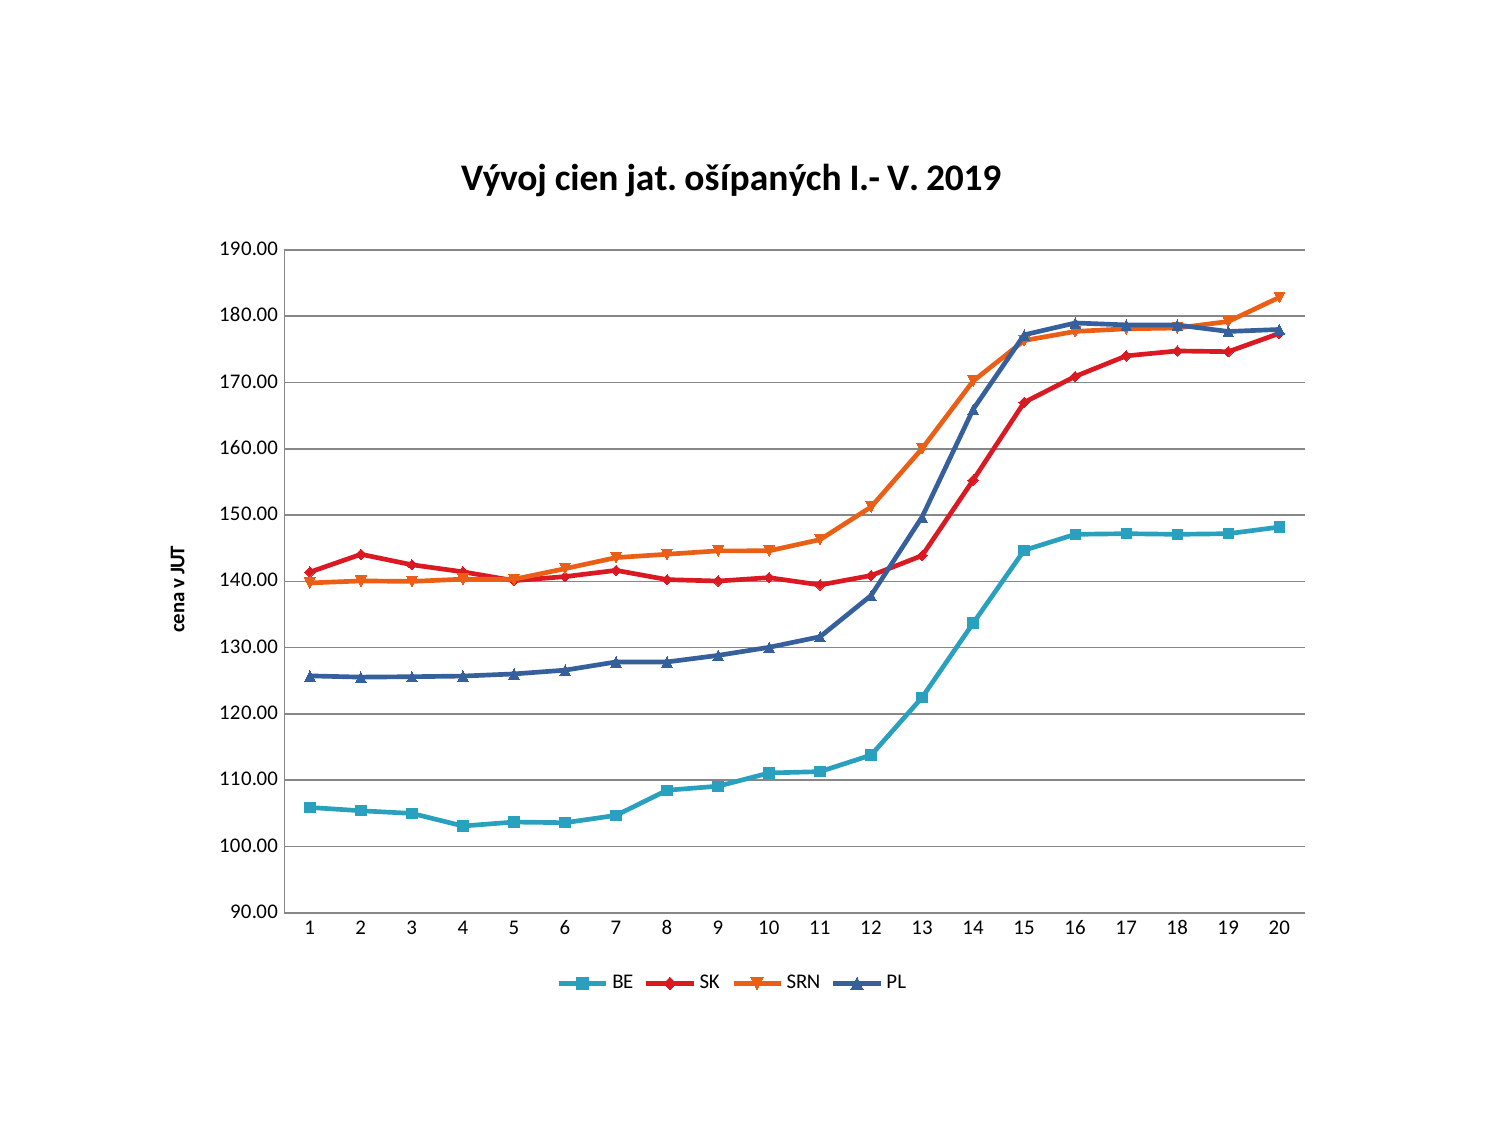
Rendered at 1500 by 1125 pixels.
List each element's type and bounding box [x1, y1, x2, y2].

chart [135, 136, 1329, 1000]
